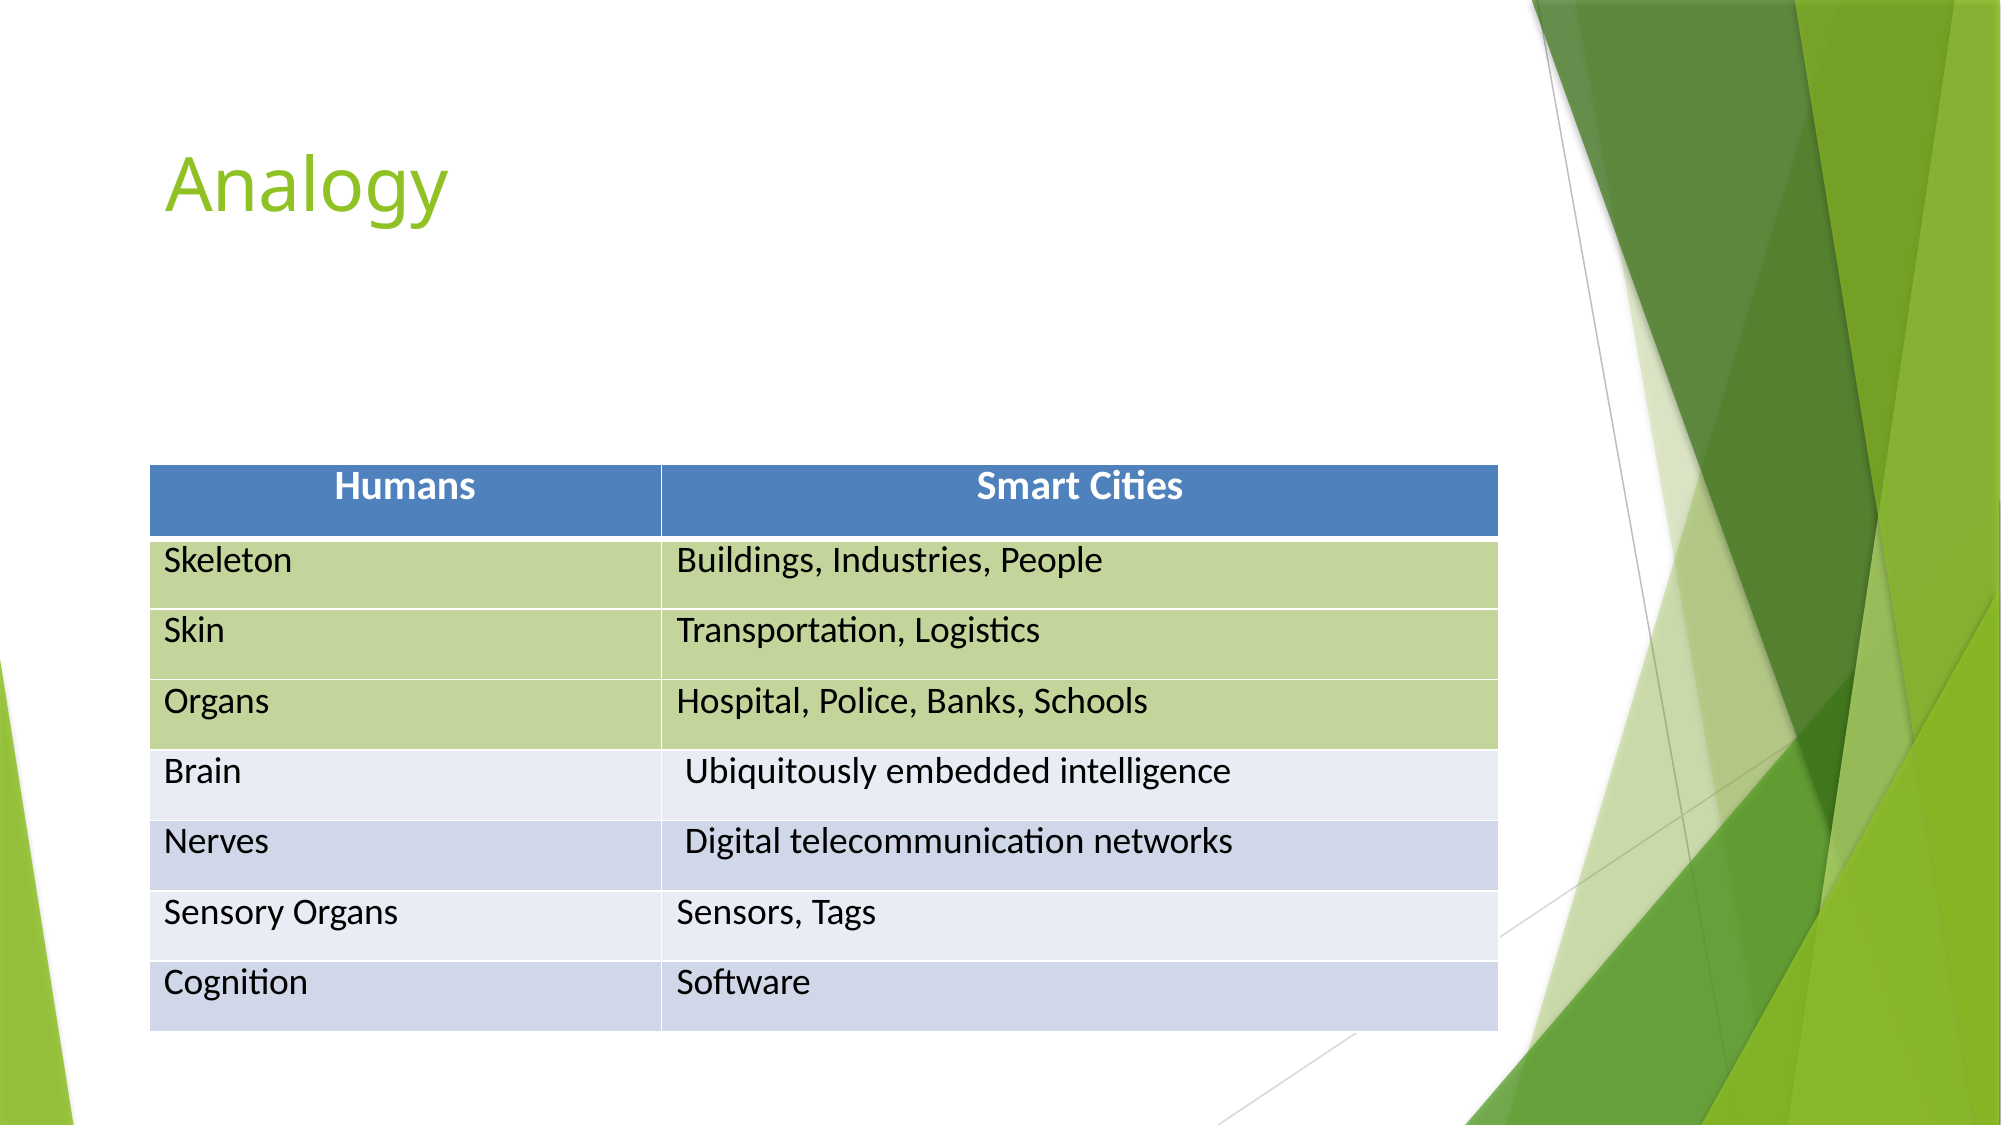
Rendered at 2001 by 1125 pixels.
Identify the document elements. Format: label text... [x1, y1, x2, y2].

text_box Analogy [162, 133, 1243, 227]
table_header Humans [150, 465, 661, 536]
table_cell Brain [150, 751, 661, 820]
table_cell Nerves [150, 821, 661, 890]
table_cell Skeleton [150, 542, 661, 608]
table_cell Skin [150, 610, 661, 679]
table_header Smart Cities [662, 465, 1498, 536]
table_cell Hospital, Police, Banks, Schools [662, 680, 1498, 749]
table_cell Sensory Organs [150, 892, 661, 960]
table_cell Digital telecommunication networks [662, 821, 1498, 890]
table_cell Organs [150, 680, 661, 749]
table_cell Ubiquitously embedded intelligence [662, 751, 1498, 820]
table_cell Cognition [150, 962, 661, 1031]
table_cell Sensors, Tags [662, 892, 1498, 960]
table_cell Buildings, Industries, People [662, 542, 1498, 608]
table_cell Software [662, 962, 1498, 1031]
table_cell Transportation, Logistics [662, 610, 1498, 679]
